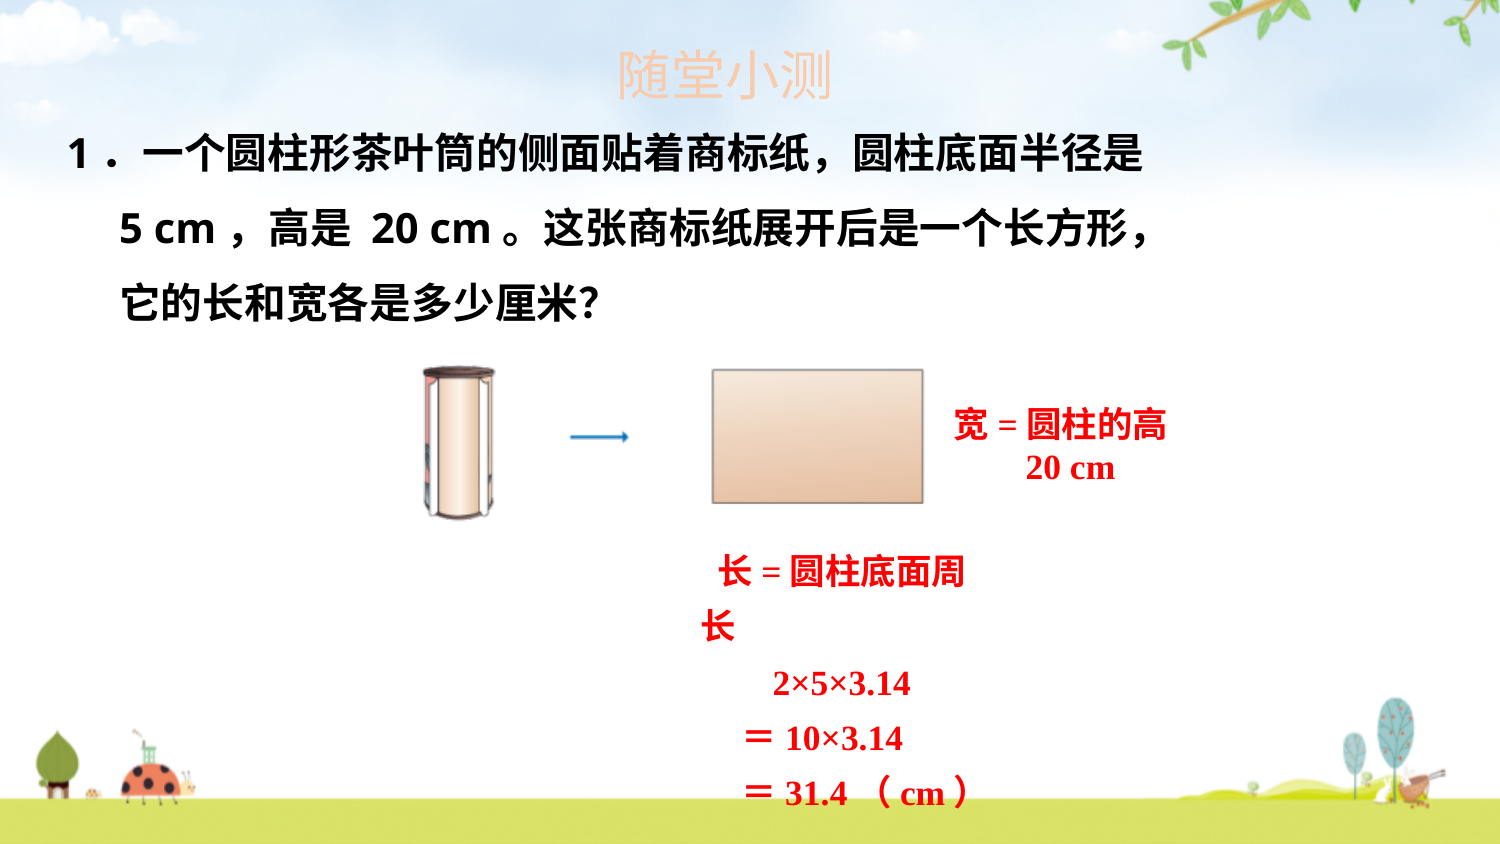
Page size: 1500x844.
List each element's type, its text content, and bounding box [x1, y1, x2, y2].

text_box 宽=圆柱的高 20 cm [942, 396, 1188, 492]
text_box 随堂小测 [605, 36, 845, 96]
text_box 1．一个圆柱形茶叶筒的侧面贴着商标纸，圆柱底面半径是 5 cm，高是 20 cm。这张商标纸展开后是一个长方形，它的长和宽各是多少厘米？ [55, 96, 1179, 333]
text_box 长=圆柱底面周长 2×5×3.14 ＝10×3.14 ＝31.4（cm） [689, 530, 1014, 844]
picture [0, 0, 1500, 844]
